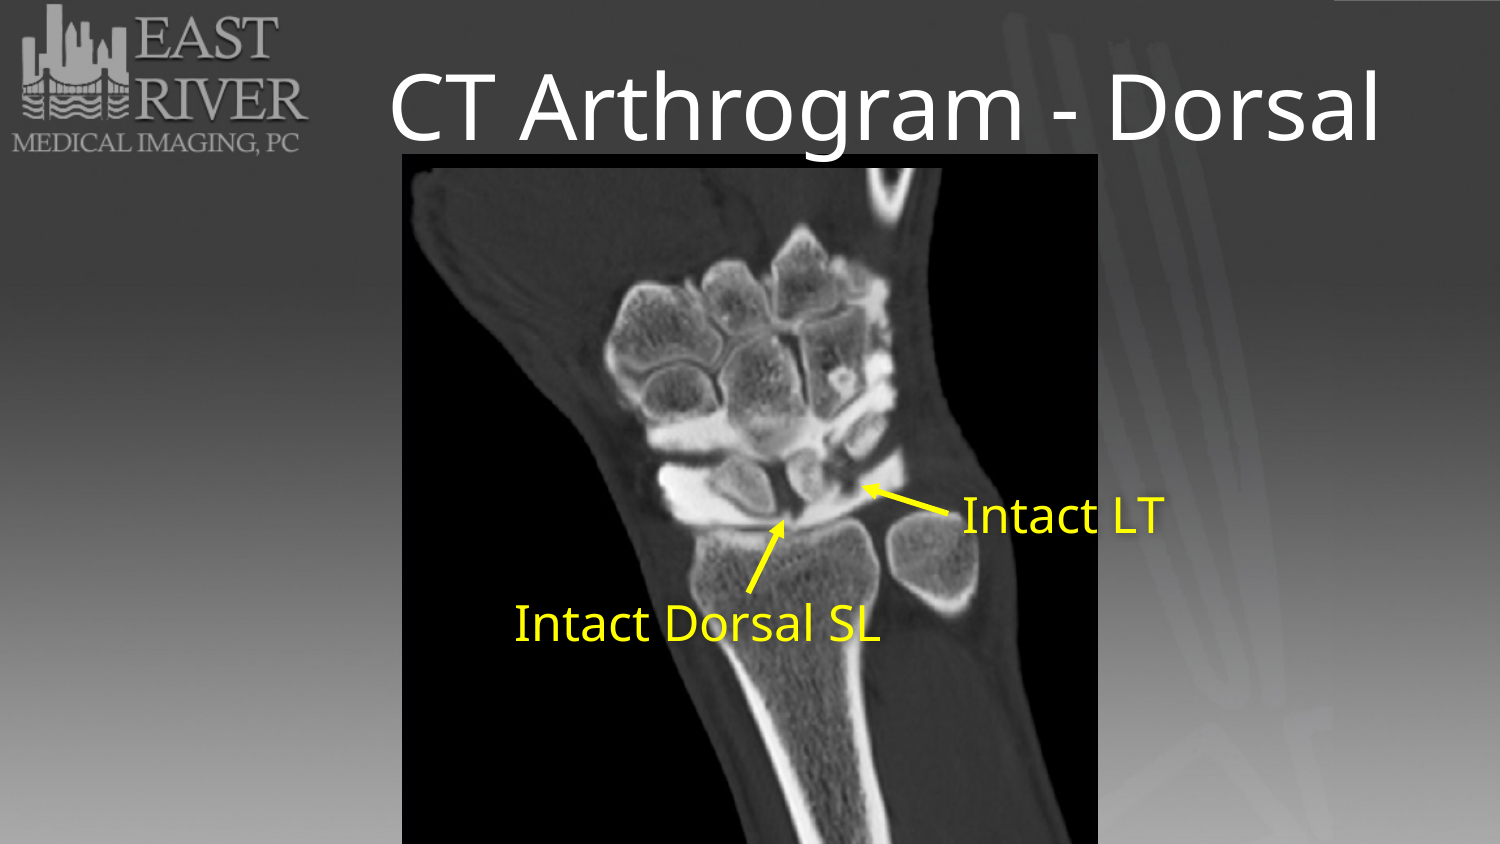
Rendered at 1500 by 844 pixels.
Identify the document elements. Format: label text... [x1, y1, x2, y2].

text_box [747, 519, 785, 594]
picture [0, 0, 1500, 844]
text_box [860, 485, 949, 515]
title CT Arthrogram - Dorsal [346, 33, 1425, 175]
text_box Intact LT [1104, 476, 1453, 552]
